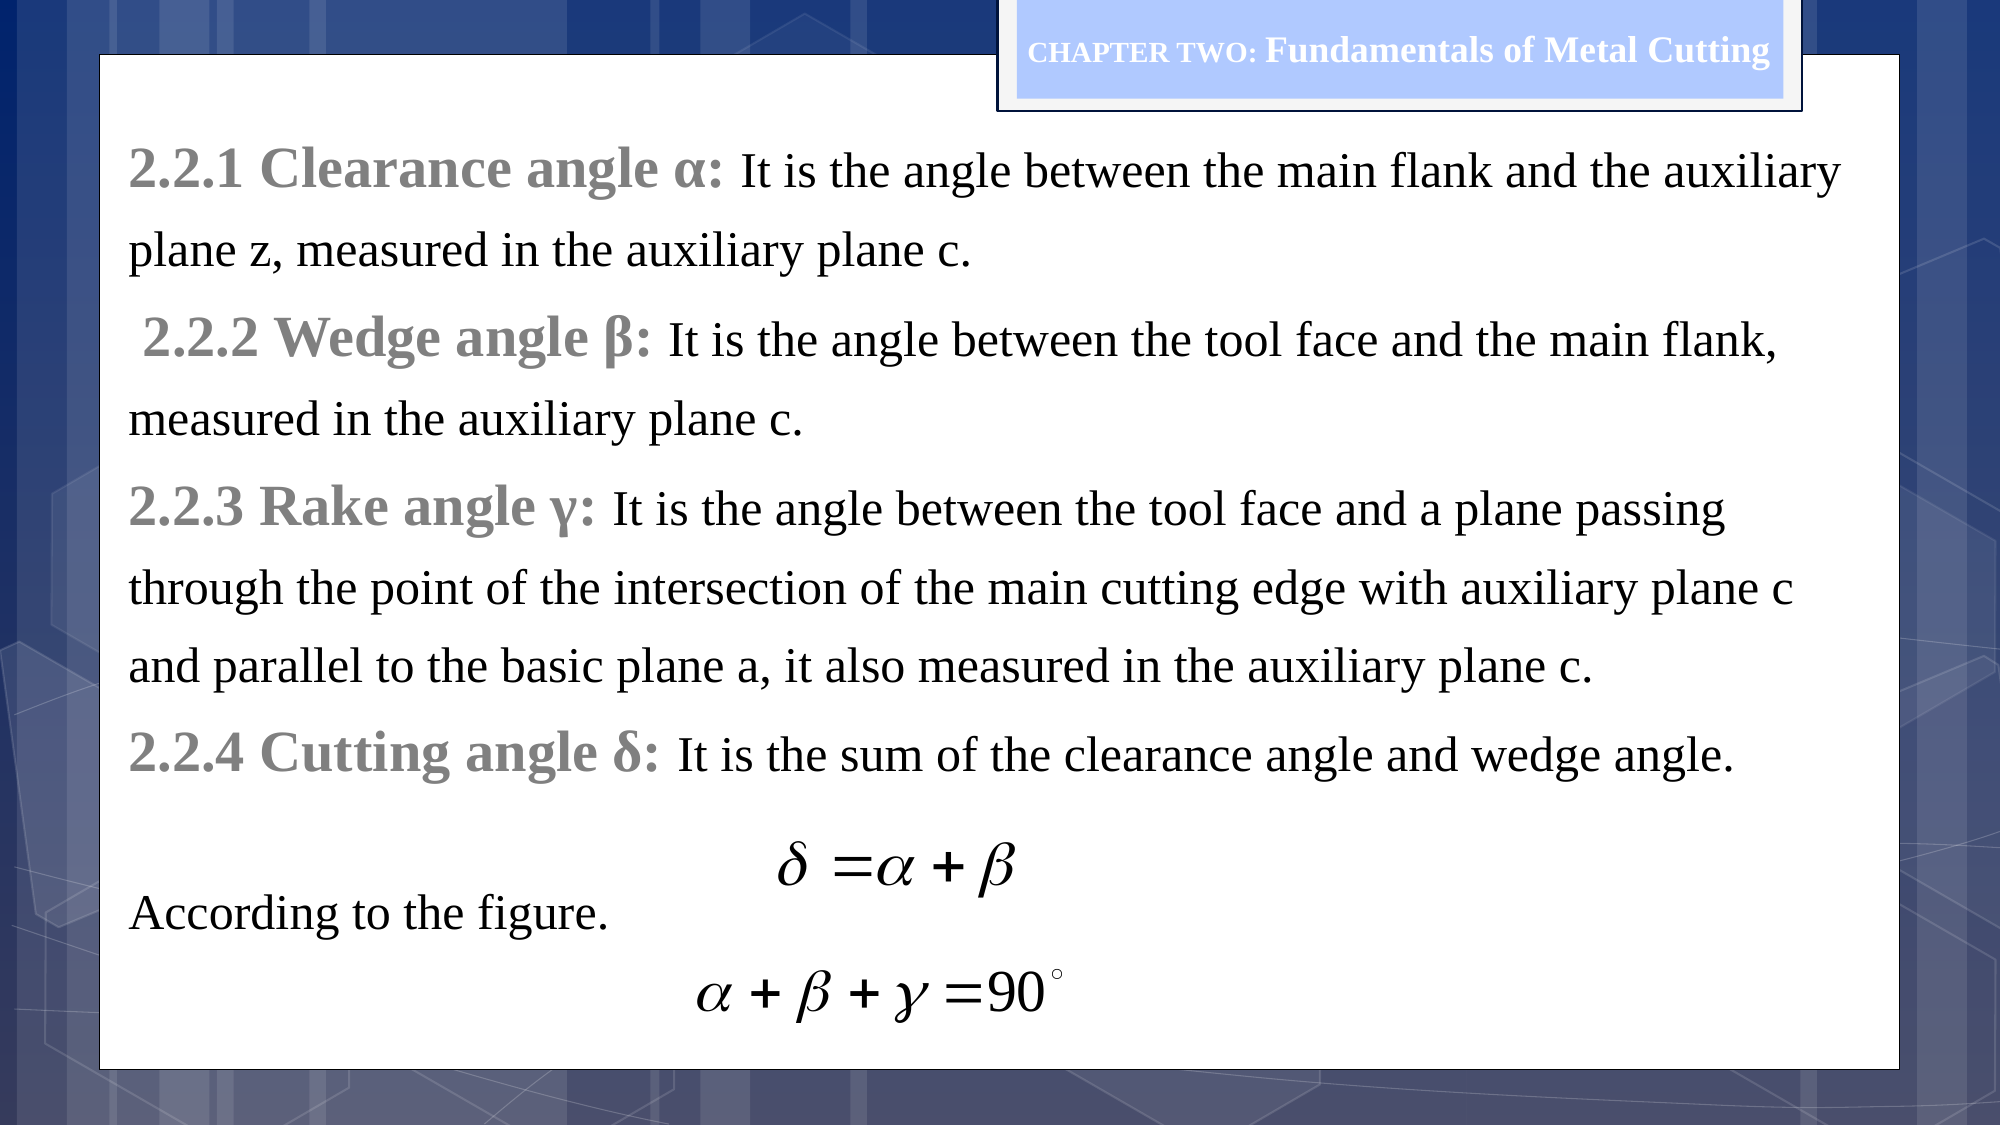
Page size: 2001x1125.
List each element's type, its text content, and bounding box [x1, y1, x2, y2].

text_box 2.2.1 Clearance angle α: It is the angle between the main flank and the auxiliary plane z, measured in the auxiliary plane c. 2.2.2 Wedge angle β: It is the angle between the tool face and the main flank, measured in the auxiliary plane c. 2.2.3 Rake angle γ: It is the angle between the tool face and a plane passing through the point of the intersection of the main cutting edge with auxiliary plane c and parallel to the basic plane a, it also measured in the auxiliary plane c. 2.2.4 Cutting angle δ: It is the sum of the clearance angle and wedge angle. According to the figure. [113, 30, 1867, 947]
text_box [767, 827, 1031, 912]
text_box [687, 946, 1076, 1037]
text_box CHAPTER TWO: Fundamentals of Metal Cutting [940, 0, 1858, 78]
